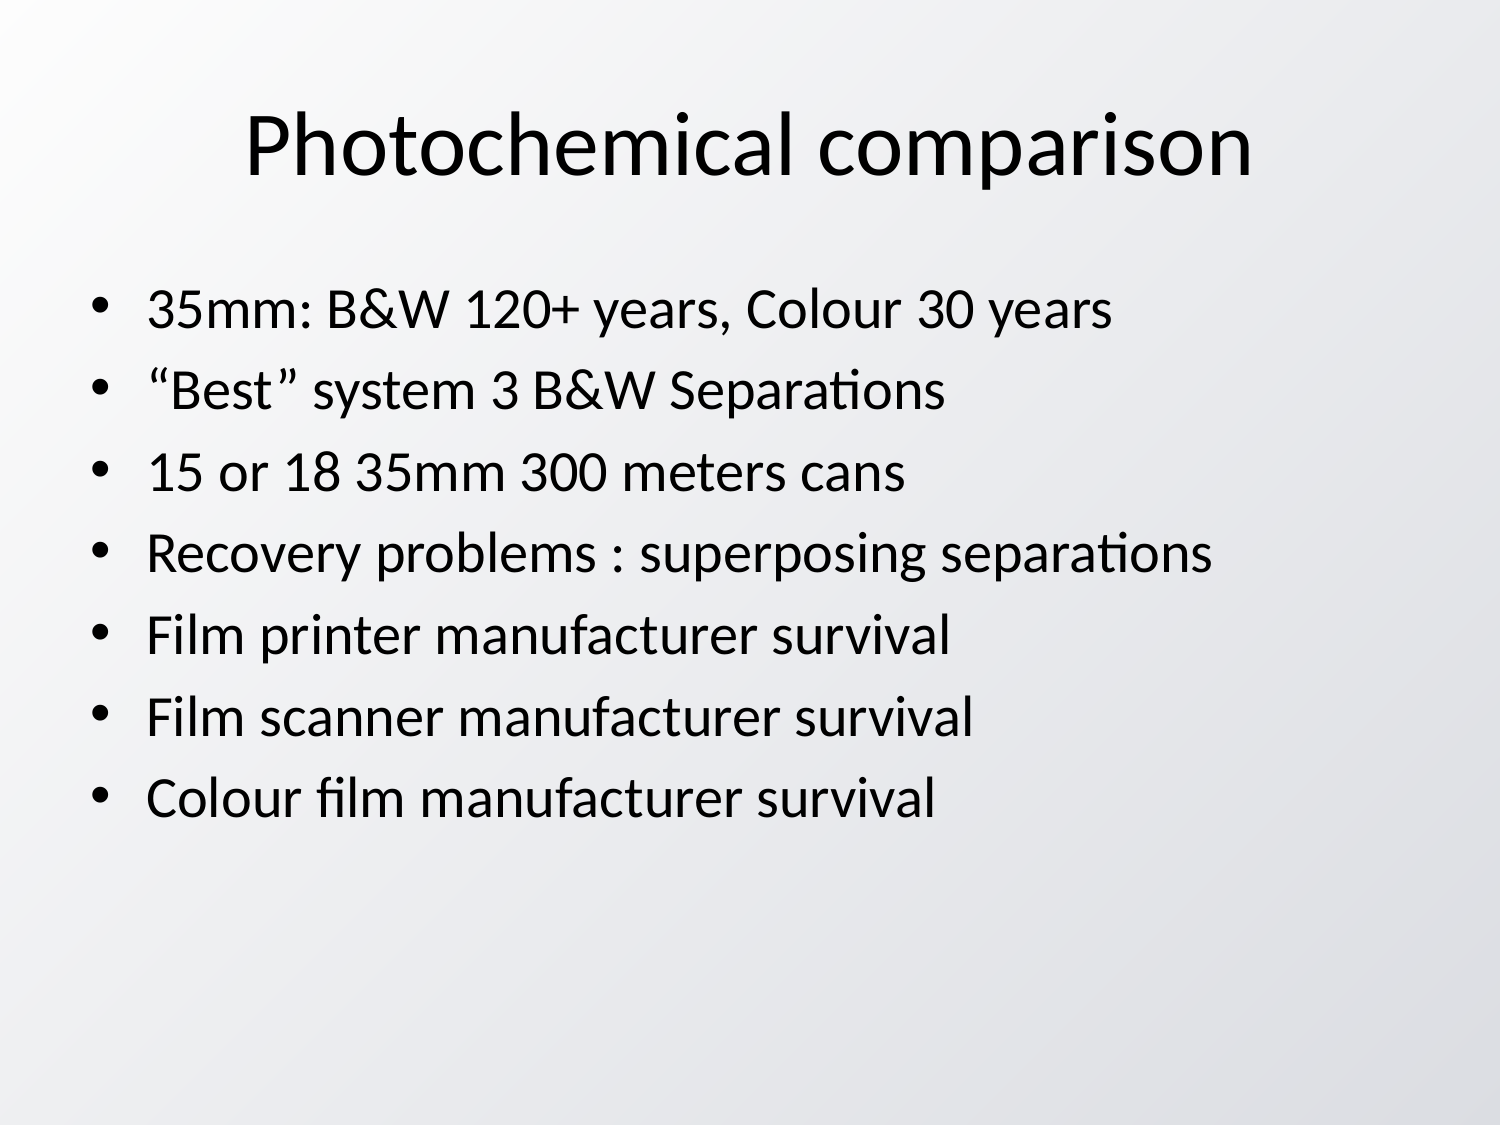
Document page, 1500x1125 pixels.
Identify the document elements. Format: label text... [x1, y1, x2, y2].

list 35mm: B&W 120+ years, Colour 30 years “Best” system 3 B&W Separations 15 or 18 35mm 300 meters cans Recovery problems : superposing separations Film printer manufacturer survival Film scanner manufacturer survival Colour film manufacturer survival [75, 262, 1425, 1005]
title Photochemical comparison [75, 45, 1425, 233]
